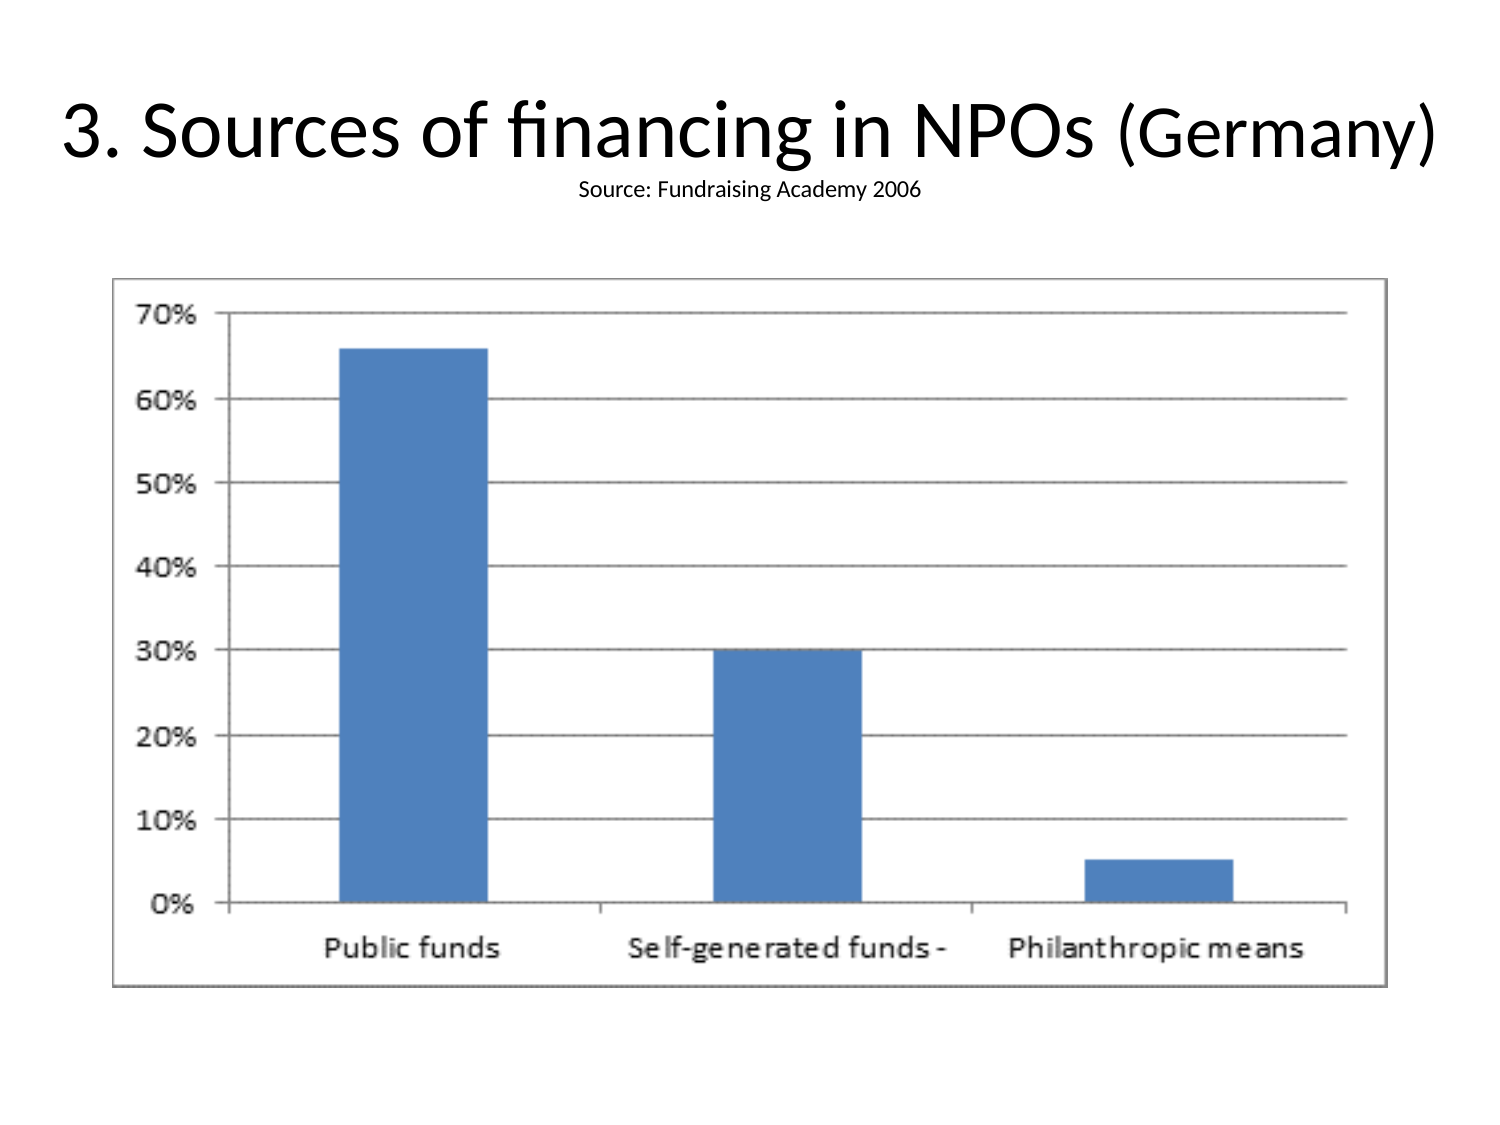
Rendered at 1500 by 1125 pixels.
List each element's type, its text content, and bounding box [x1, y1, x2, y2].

title 3. Sources of financing in NPOs (Germany) Source: Fundraising Academy 2006 [29, 45, 1471, 233]
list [111, 278, 1389, 988]
